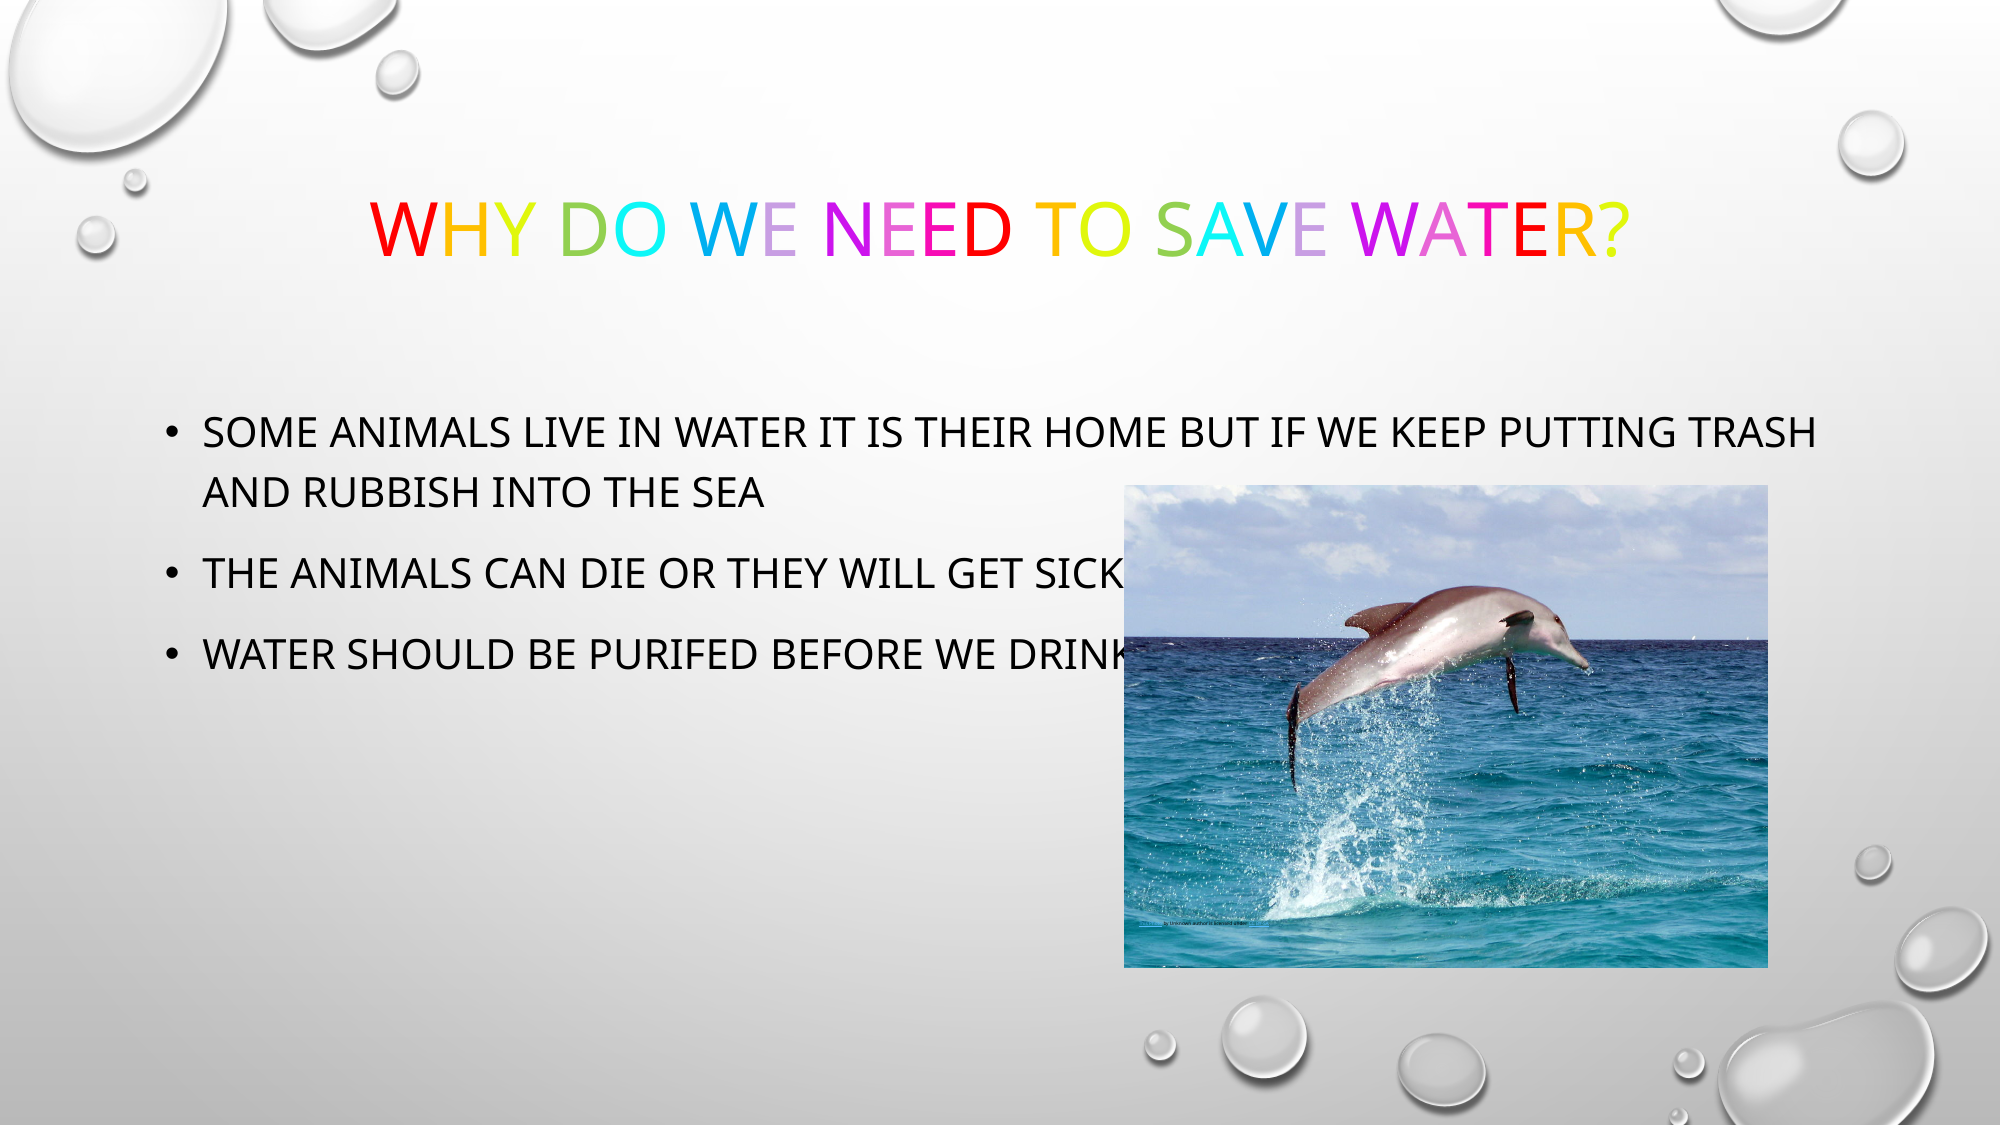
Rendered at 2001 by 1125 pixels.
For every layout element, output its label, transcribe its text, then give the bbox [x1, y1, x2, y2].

title Why do we need to save water? [149, 101, 1851, 364]
list Some animals live in water it is their home but if we keep putting trash and rubbish into the sea The animals can die or they will get sick Water should be purifed before we drink it [149, 388, 1850, 950]
picture [0, 0, 2000, 1125]
